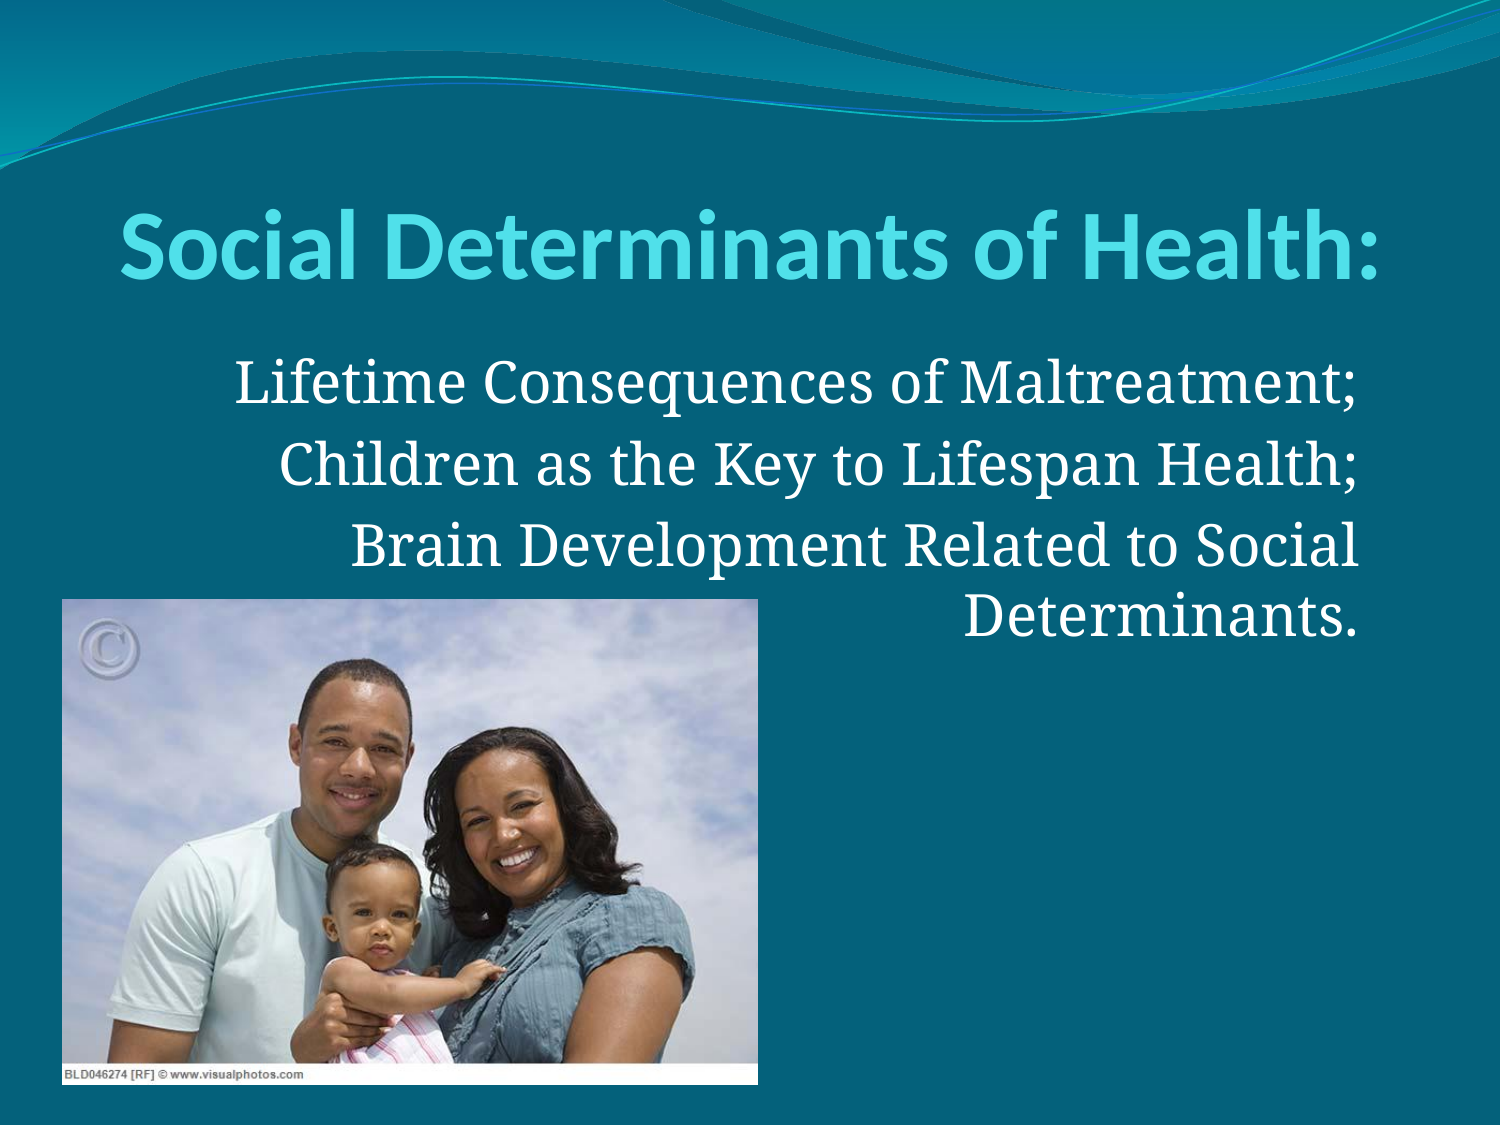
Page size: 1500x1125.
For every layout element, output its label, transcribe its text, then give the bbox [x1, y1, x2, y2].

subtitle Lifetime Consequences of Maltreatment; Children as the Key to Lifespan Health; Brain Development Related to Social Determinants. [62, 337, 1363, 1088]
title Social Determinants of Health: [112, 49, 1388, 301]
picture [63, 600, 757, 1084]
text_box Toxic Stress [758, 602, 763, 1088]
